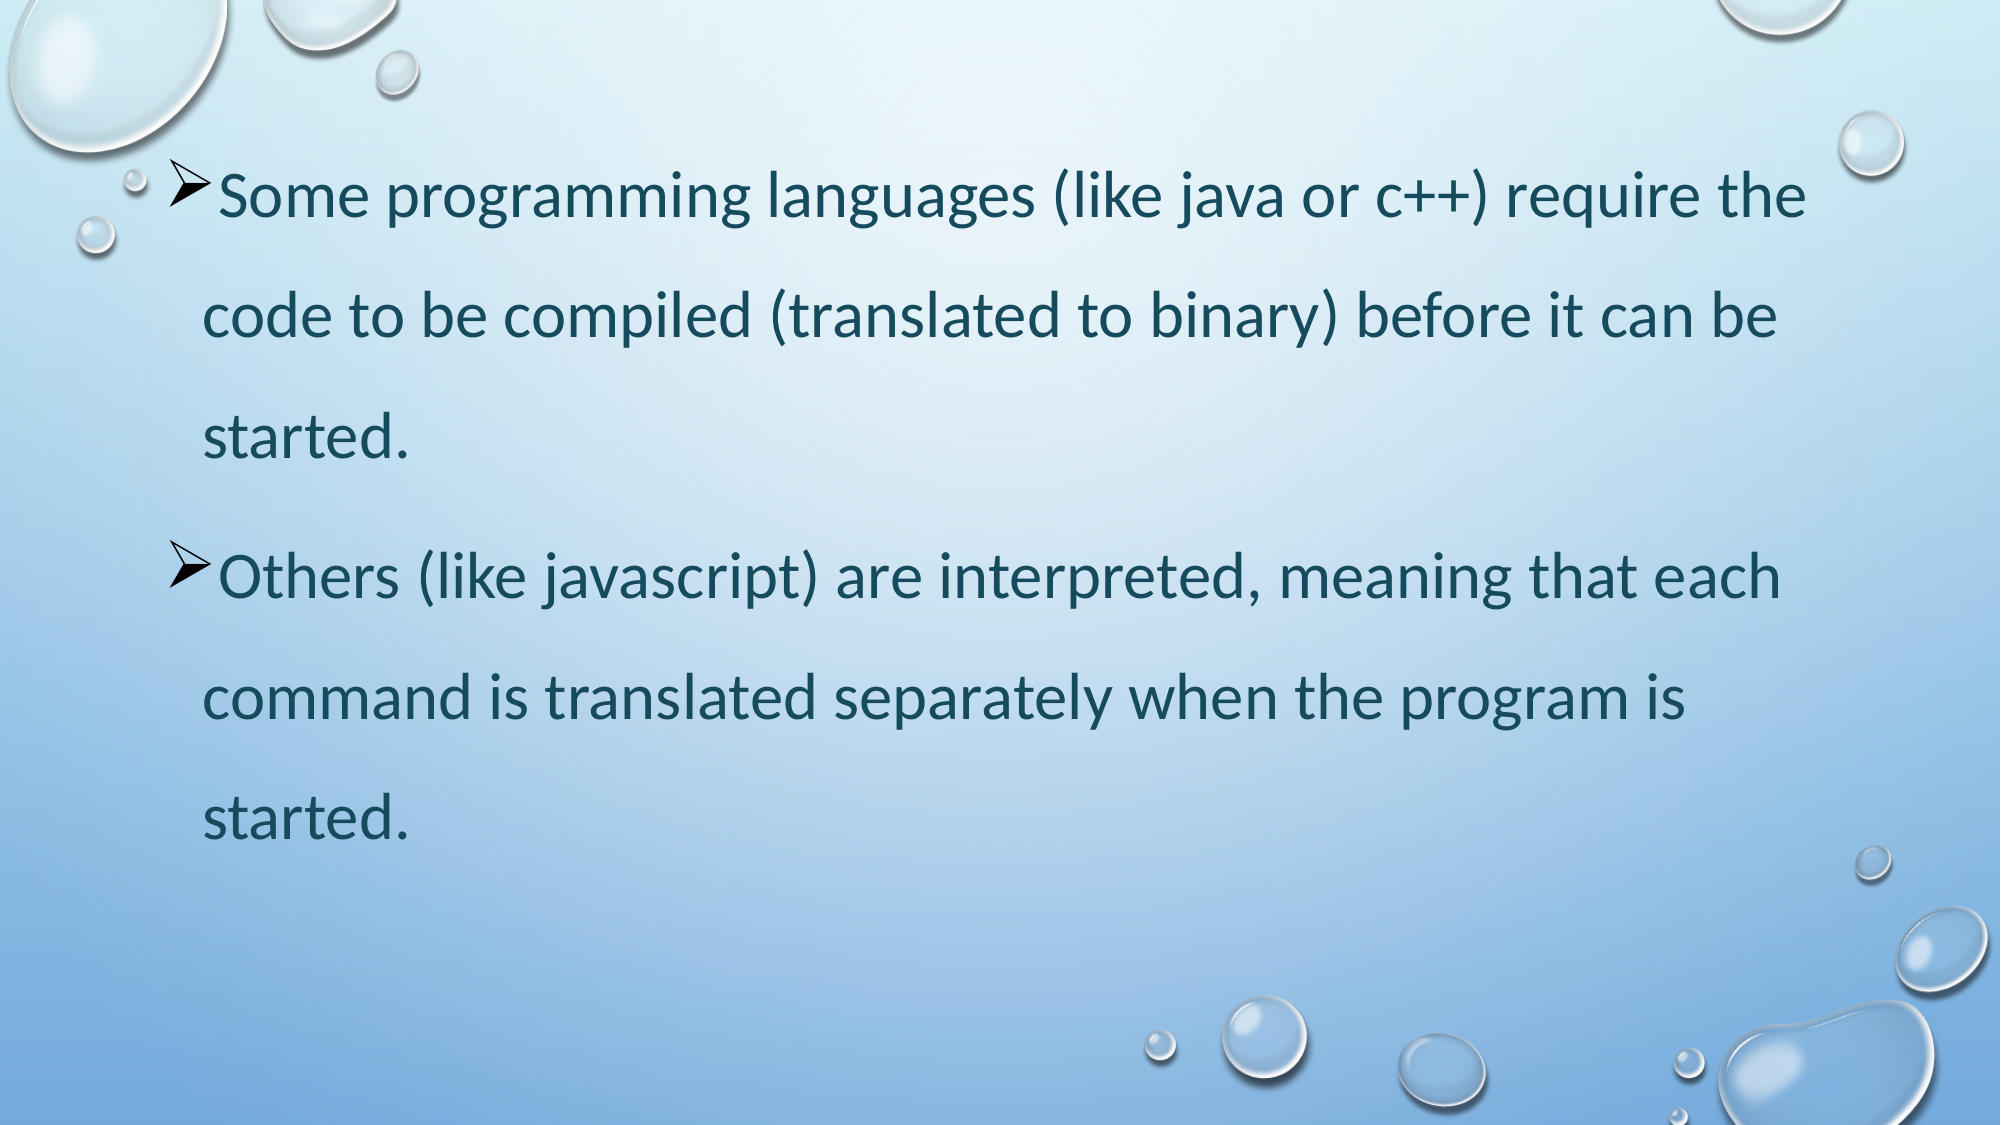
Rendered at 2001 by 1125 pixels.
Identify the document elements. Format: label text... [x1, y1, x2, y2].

picture [0, 0, 2000, 1125]
list Some programming languages (like java or c++) require the code to be compiled (translated to binary) before it can be started. Others (like javascript) are interpreted, meaning that each command is translated separately when the program is started. [149, 103, 1850, 950]
